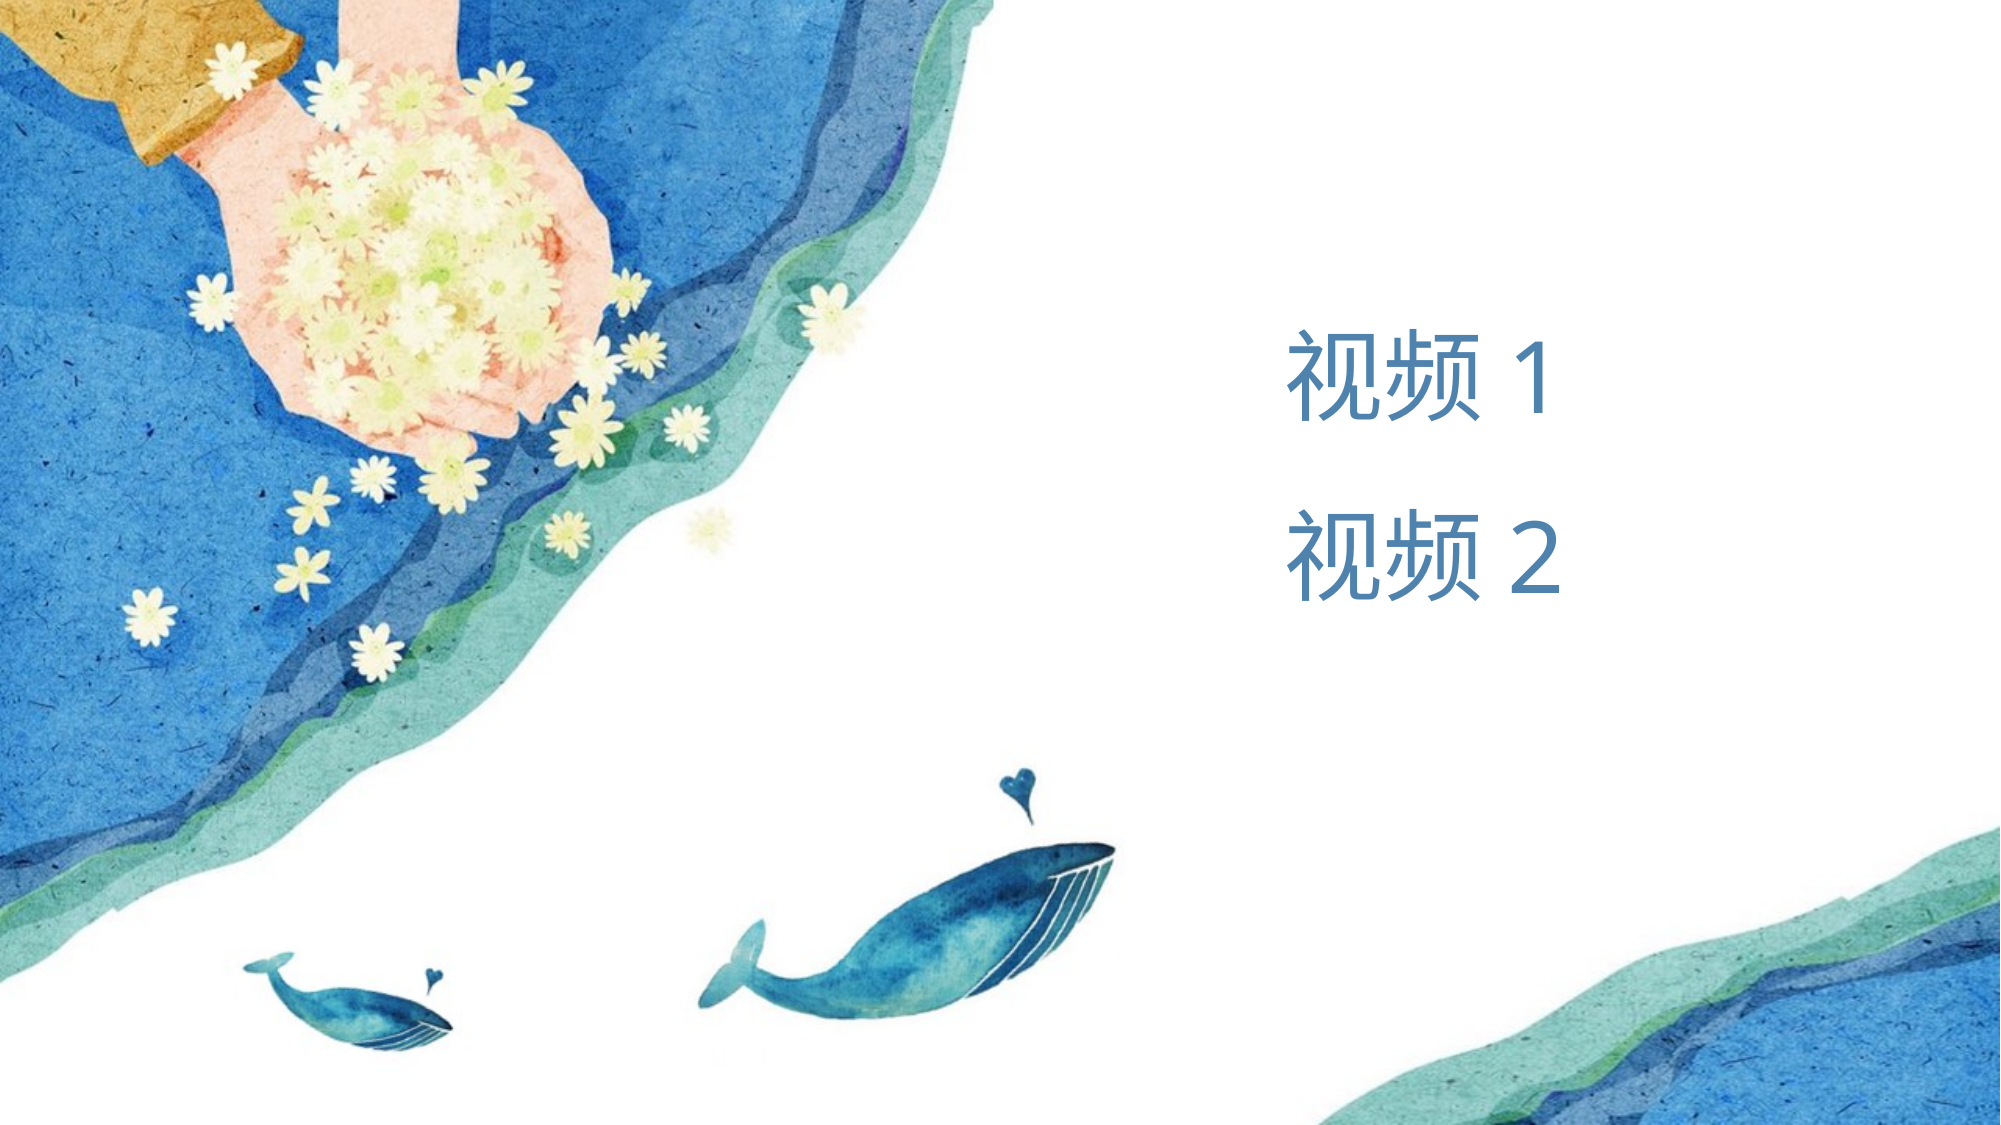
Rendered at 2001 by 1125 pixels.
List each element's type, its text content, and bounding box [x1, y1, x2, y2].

title 视频1 视频2 [872, 240, 1975, 626]
picture [0, 0, 2000, 1125]
